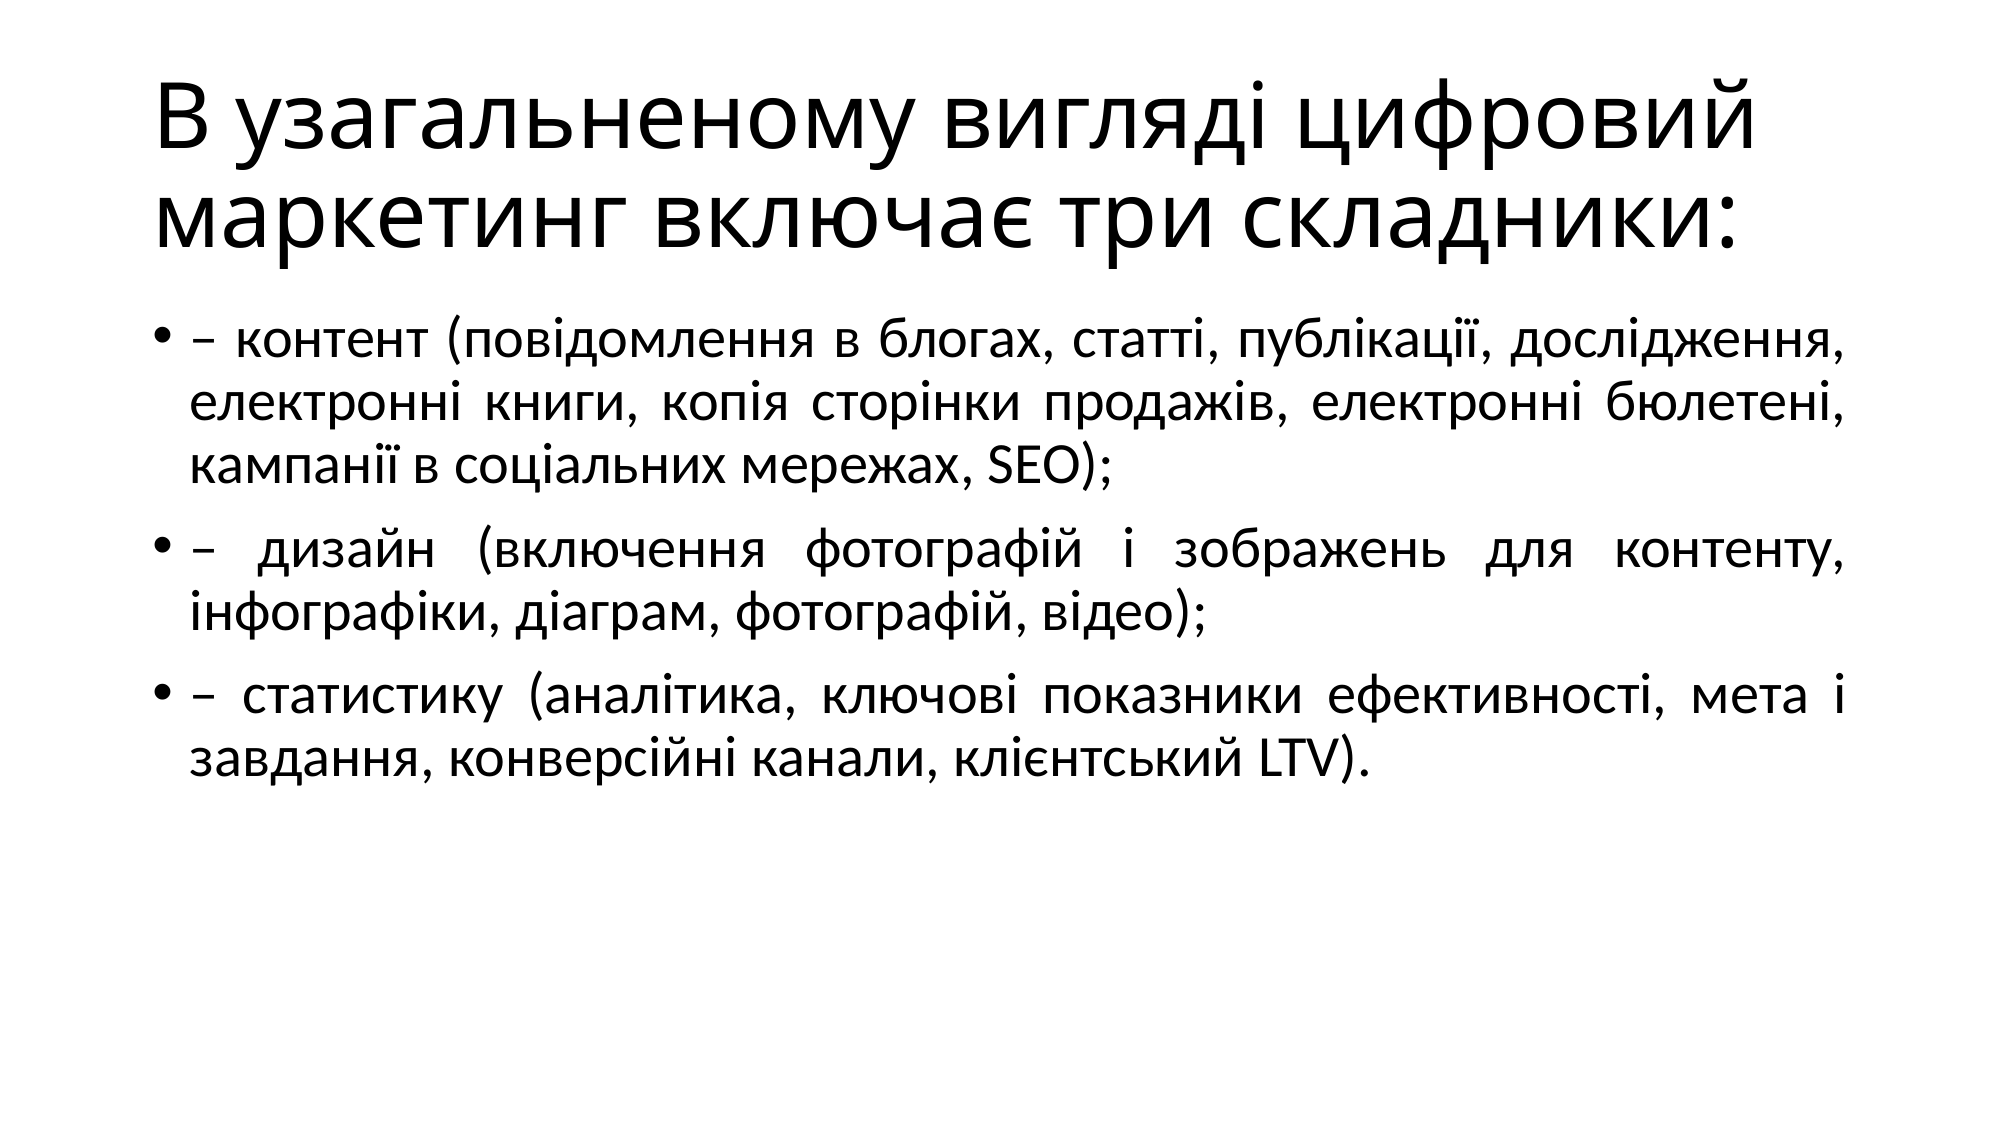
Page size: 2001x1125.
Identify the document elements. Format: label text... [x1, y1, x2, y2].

list – контент (повідомлення в блогах, статті, публікації, дослідження, електронні книги, копія сторінки продажів, електронні бюлетені, кампанії в соціальних мережах, SEO); – дизайн (включення фотографій і зображень для контенту, інфографіки, діаграм, фотографій, відео); – статистику (аналітика, ключові показники ефективності, мета і завдання, конверсійні канали, клієнтський LTV). [137, 299, 1863, 1014]
title В узагальненому вигляді цифровий маркетинг включає три складники: [137, 59, 1863, 278]
